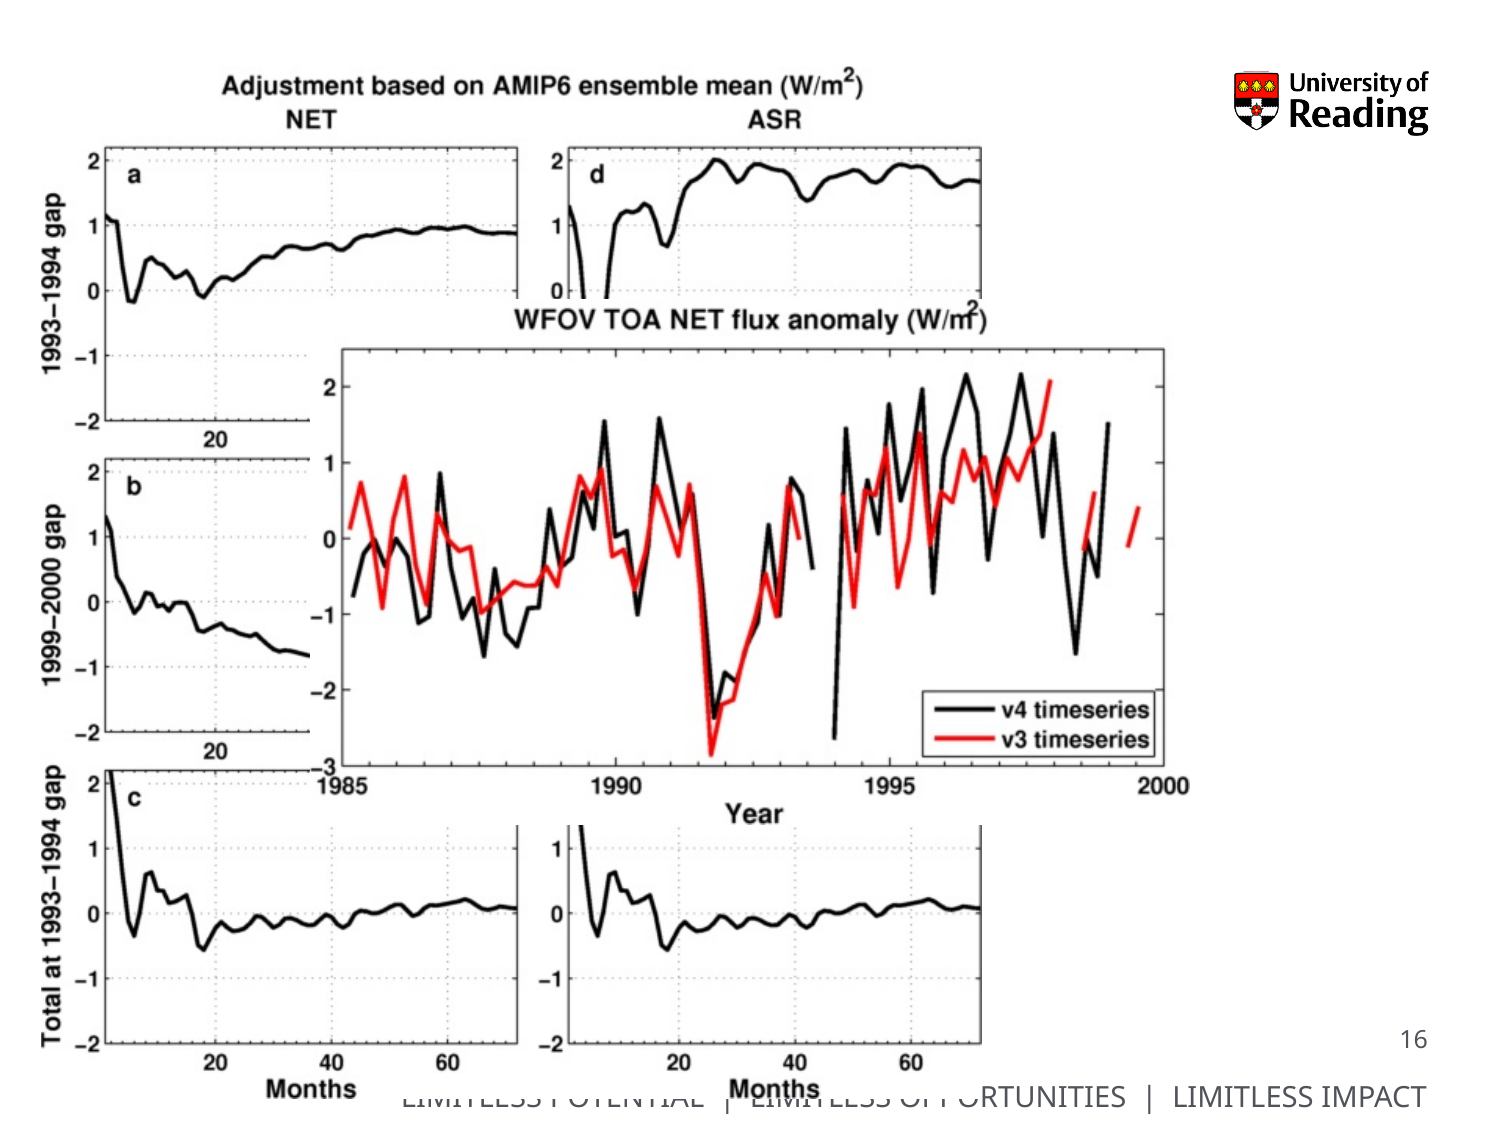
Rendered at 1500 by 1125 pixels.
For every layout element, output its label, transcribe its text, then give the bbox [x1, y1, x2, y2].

picture [41, 66, 1190, 1099]
slide_number 16 [1316, 1023, 1428, 1065]
picture [1234, 71, 1429, 136]
